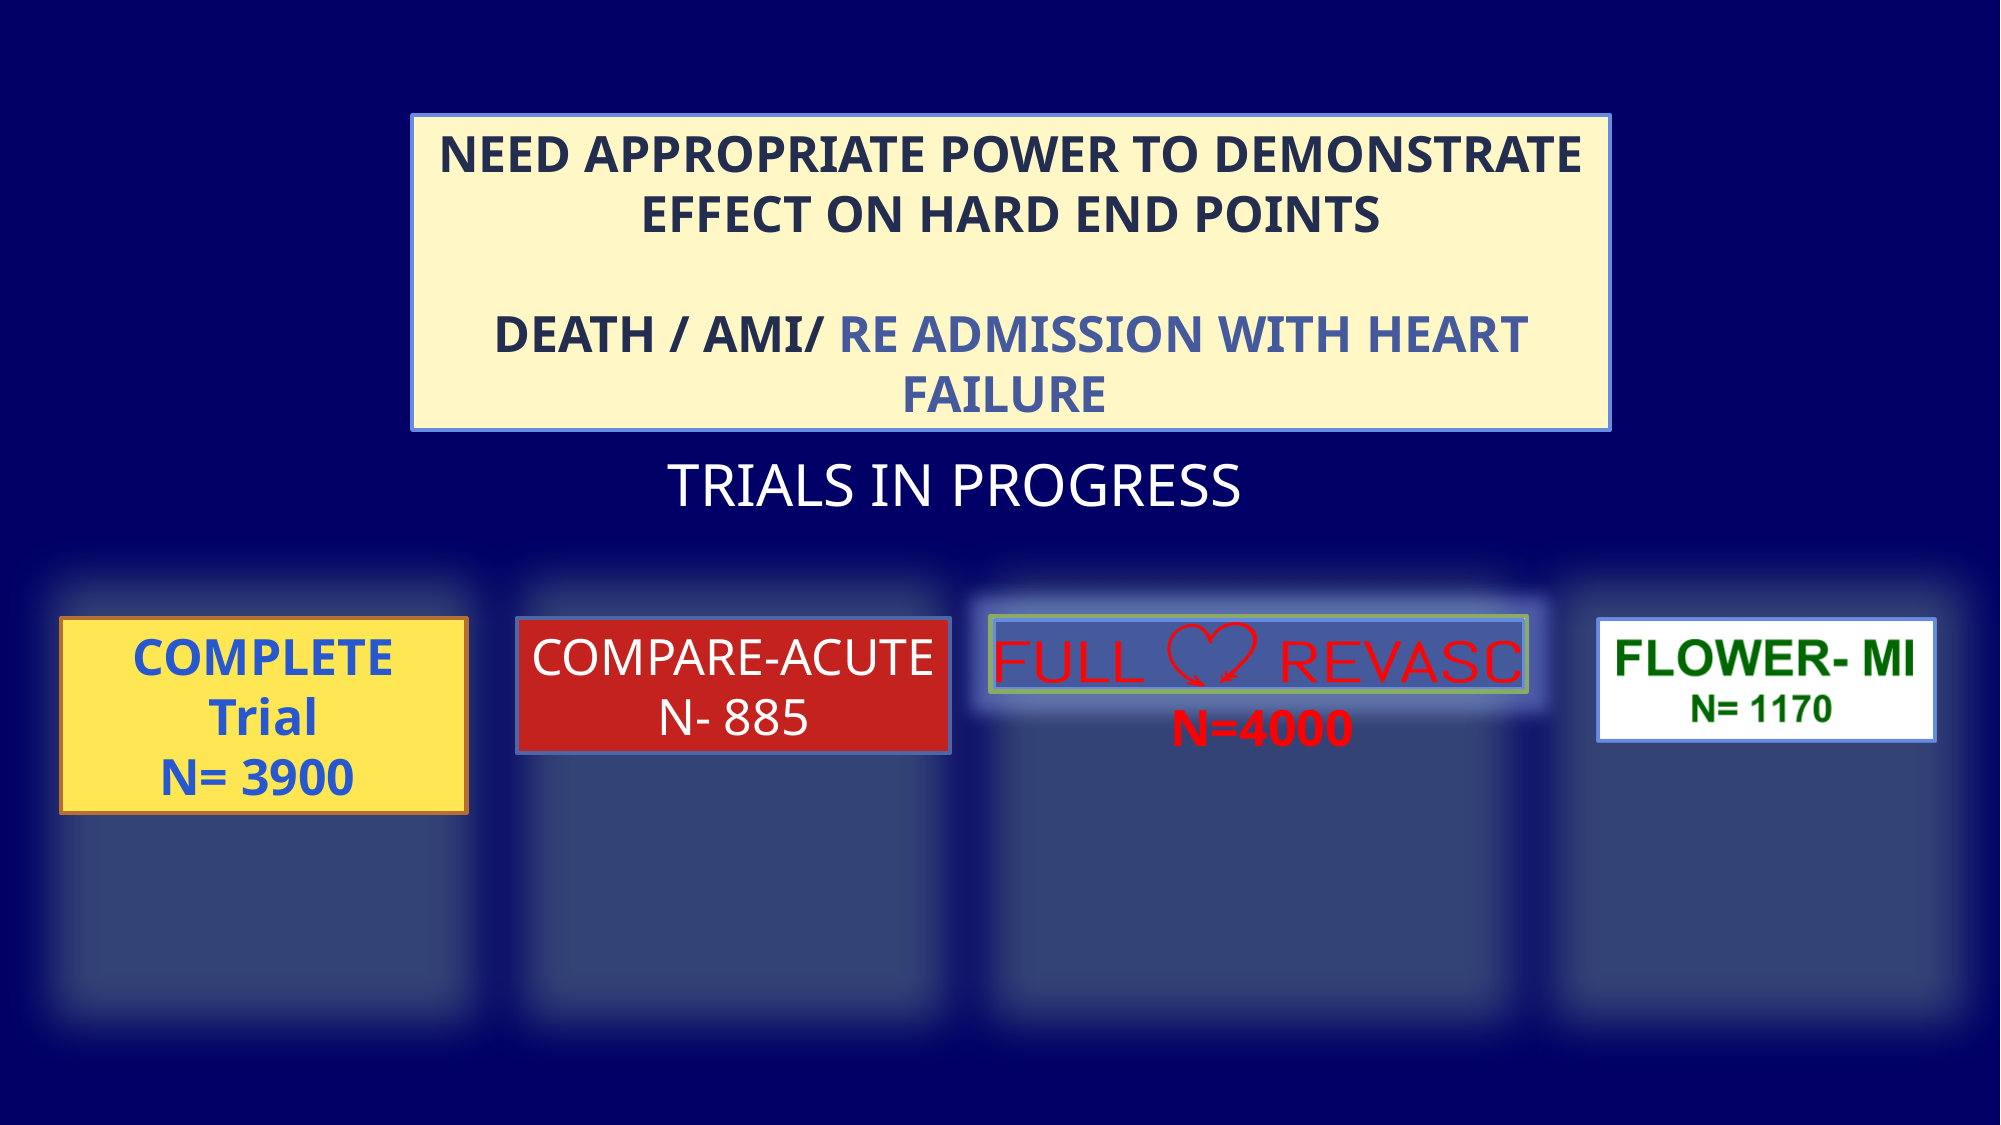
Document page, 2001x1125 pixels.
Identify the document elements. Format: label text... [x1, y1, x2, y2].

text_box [0, 440, 2000, 1073]
text_box NEED APPROPRIATE POWER TO DEMONSTRATE EFFECT ON HARD END POINTS DEATH / AMI/ RE ADMISSION WITH HEART FAILURE [410, 113, 1612, 432]
